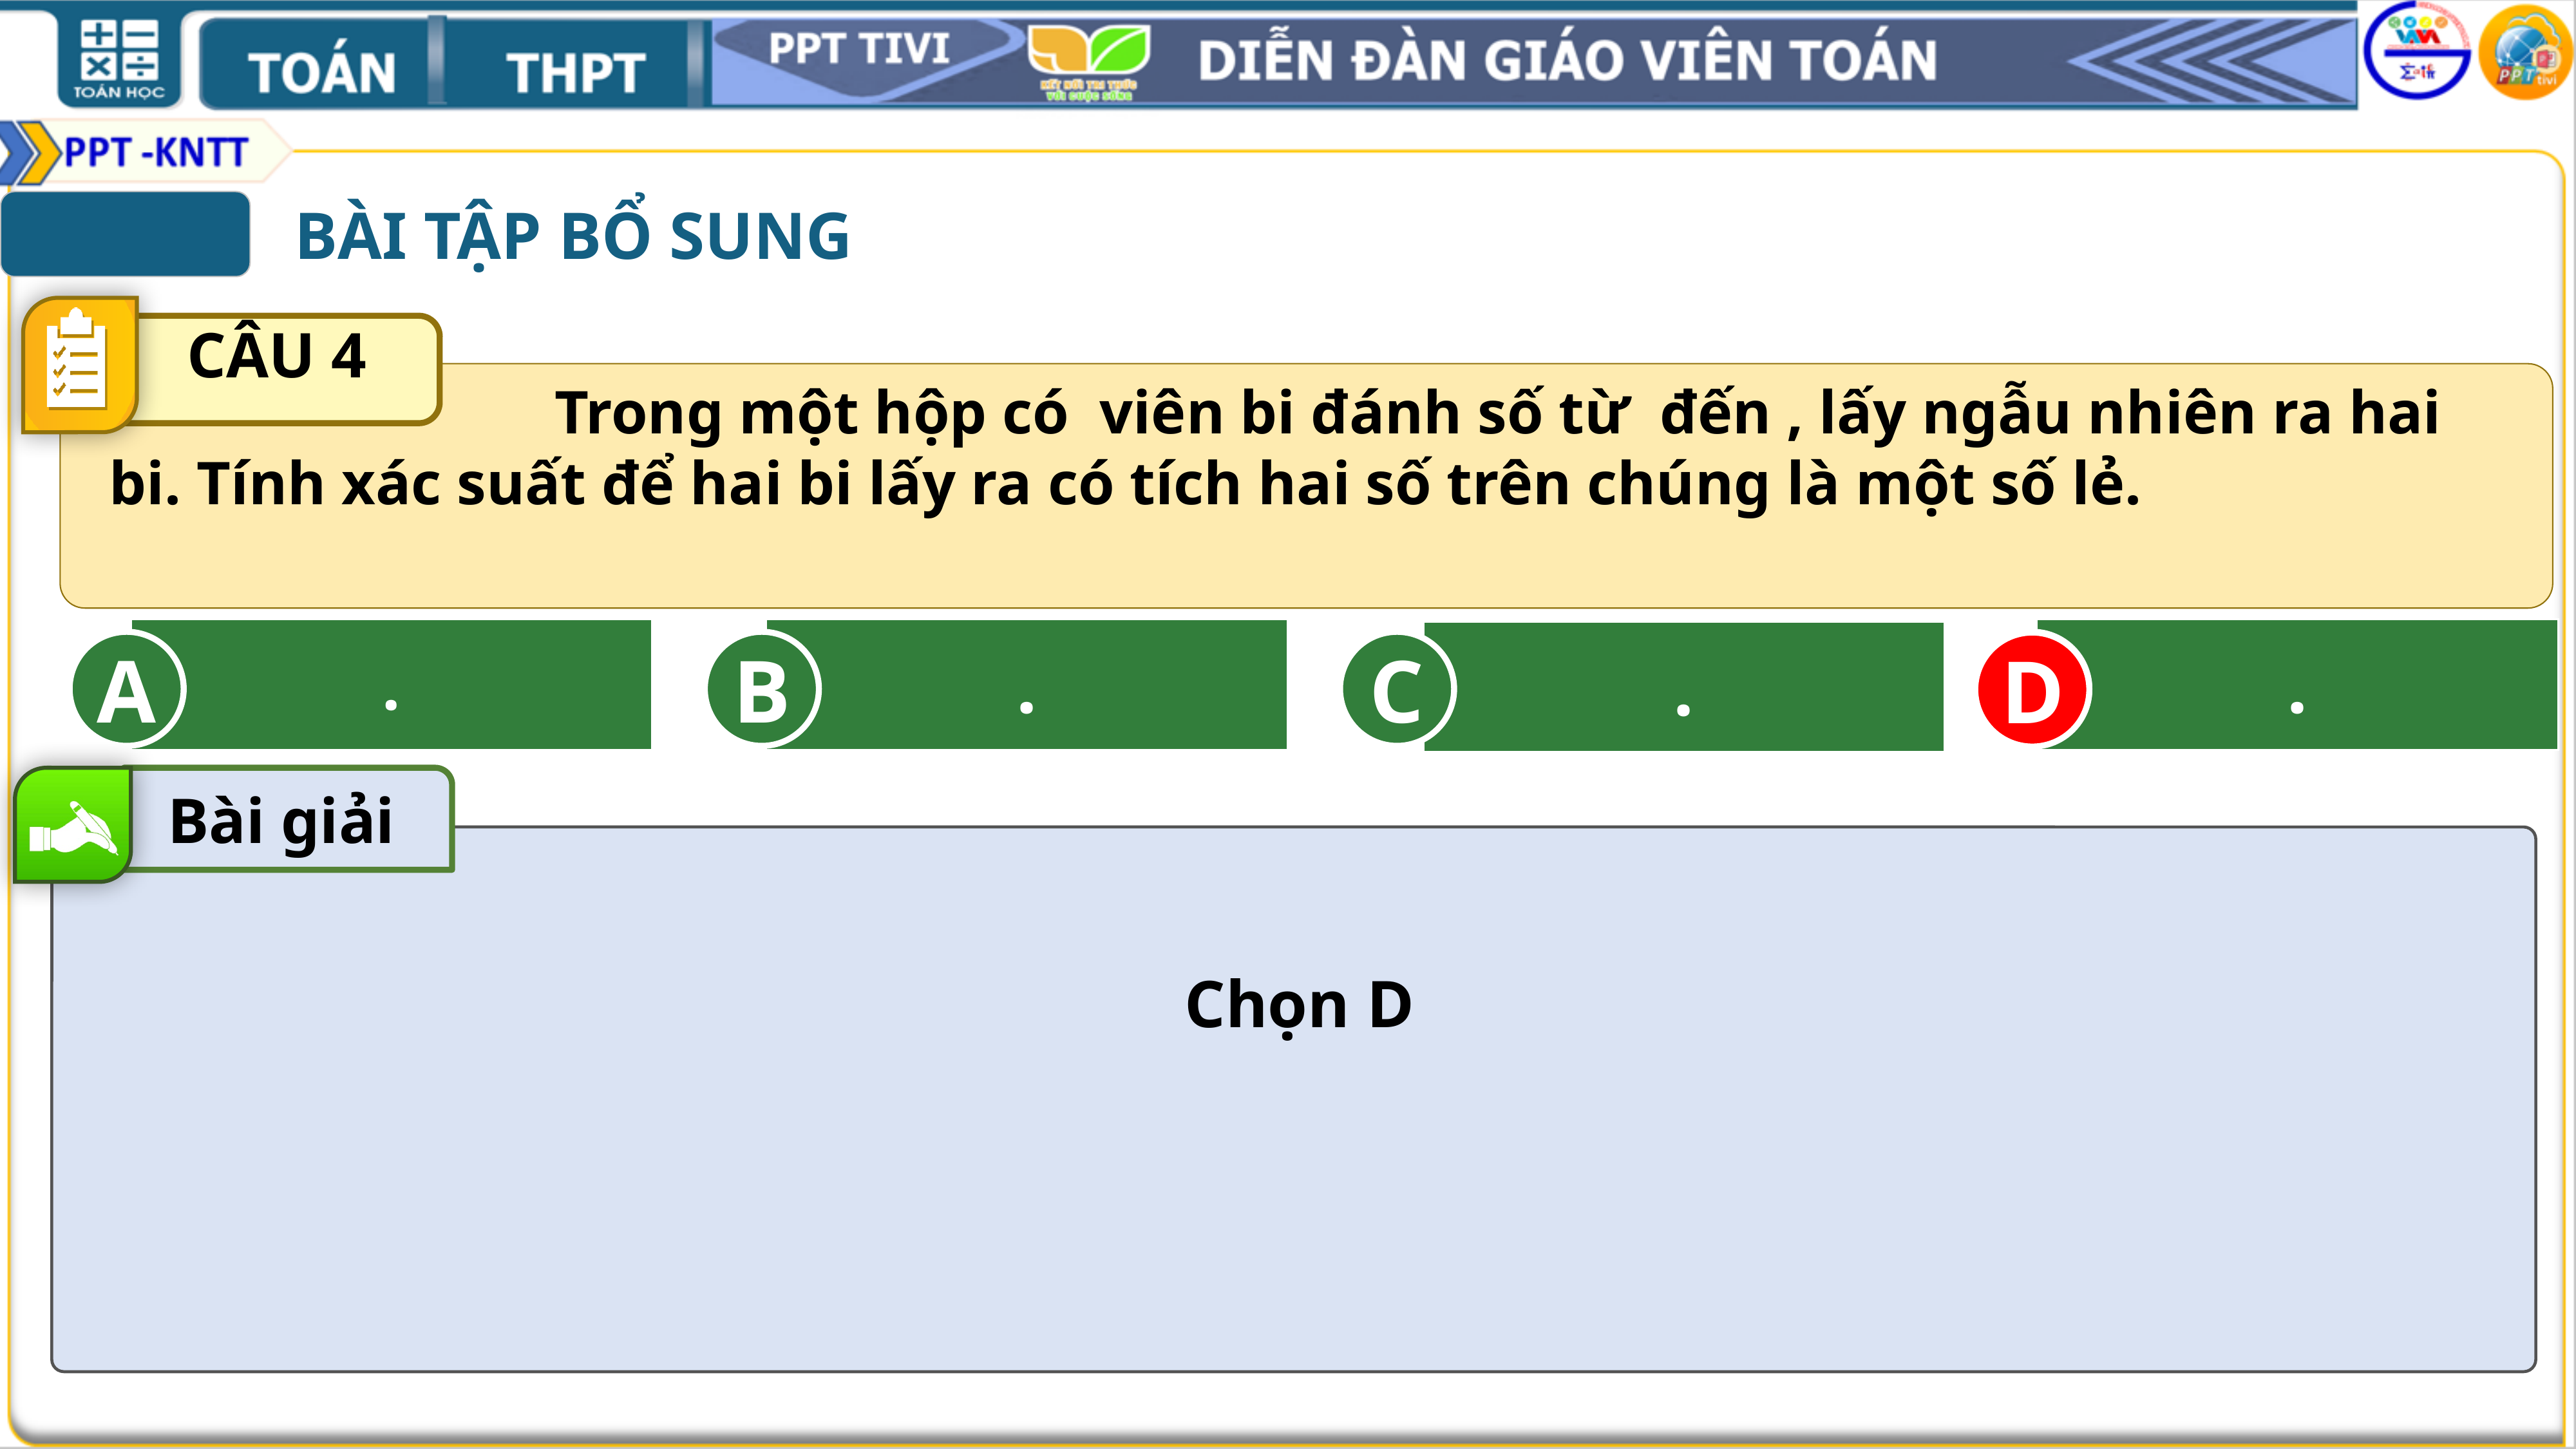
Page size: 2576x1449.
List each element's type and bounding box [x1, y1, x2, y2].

text_box [15, 768, 2536, 1372]
picture [0, 0, 2576, 1449]
text_box [0, 190, 2078, 278]
text_box [23, 298, 2553, 609]
text_box [70, 619, 2559, 750]
